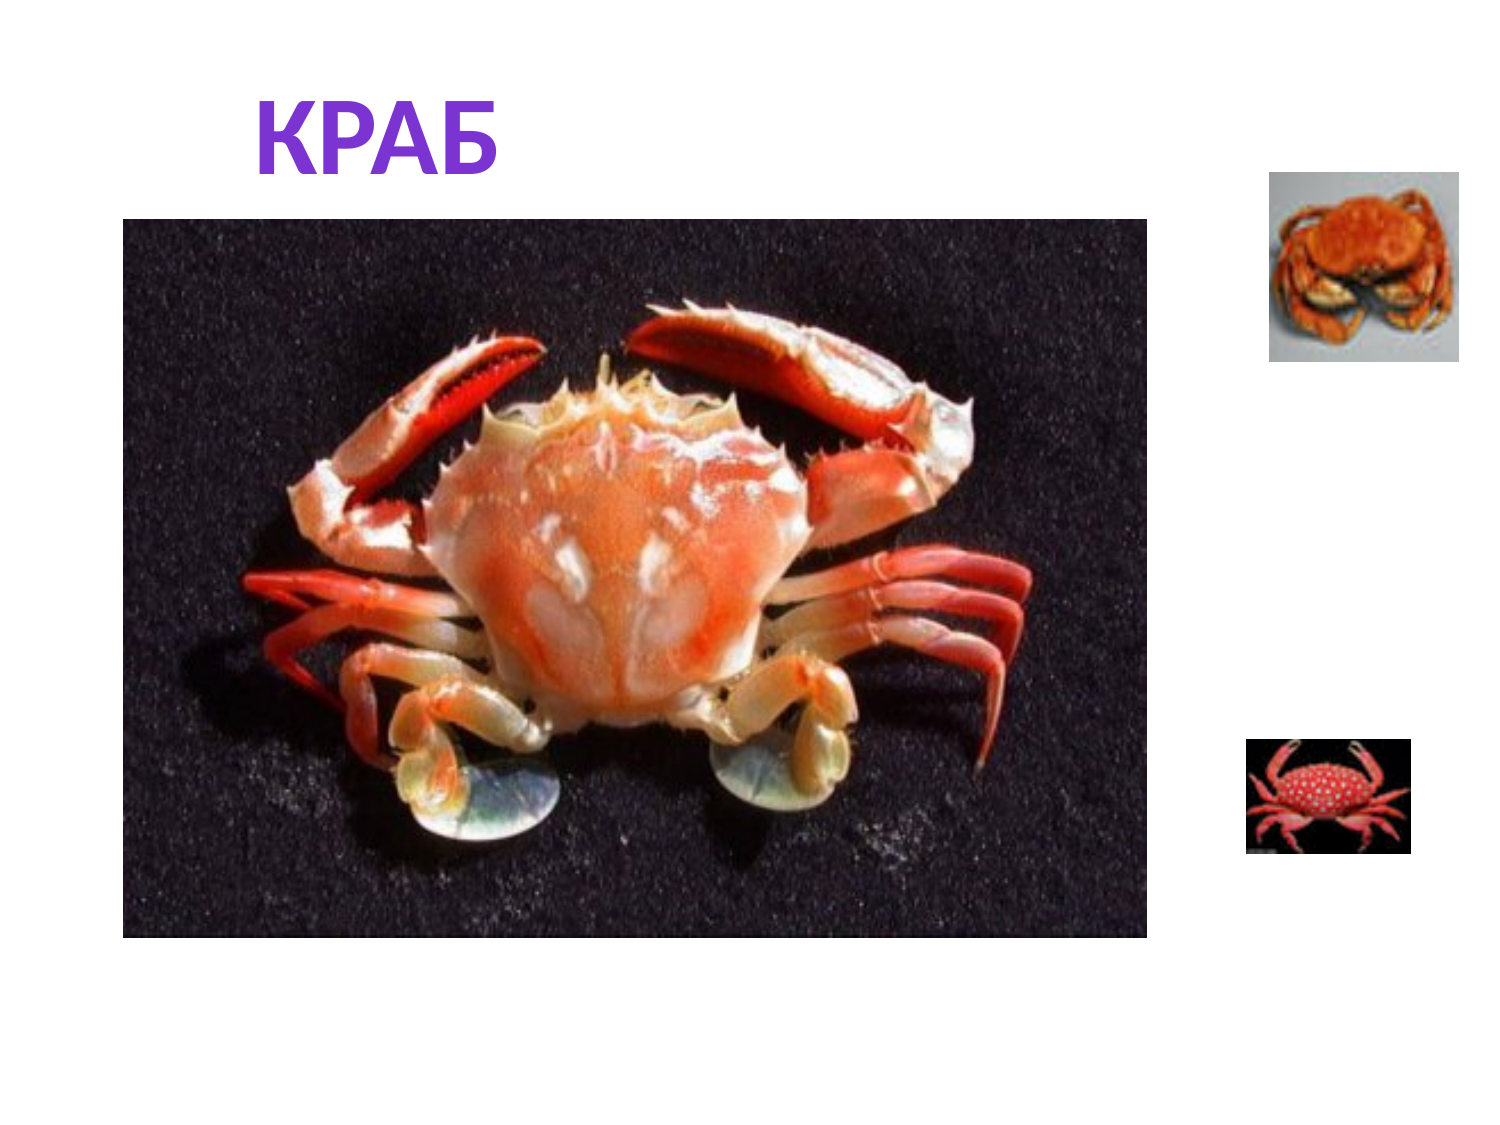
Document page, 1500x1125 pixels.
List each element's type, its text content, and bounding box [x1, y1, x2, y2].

picture [123, 219, 1147, 939]
picture [1269, 172, 1459, 362]
text_box краб [147, 54, 609, 205]
picture [1245, 739, 1411, 854]
